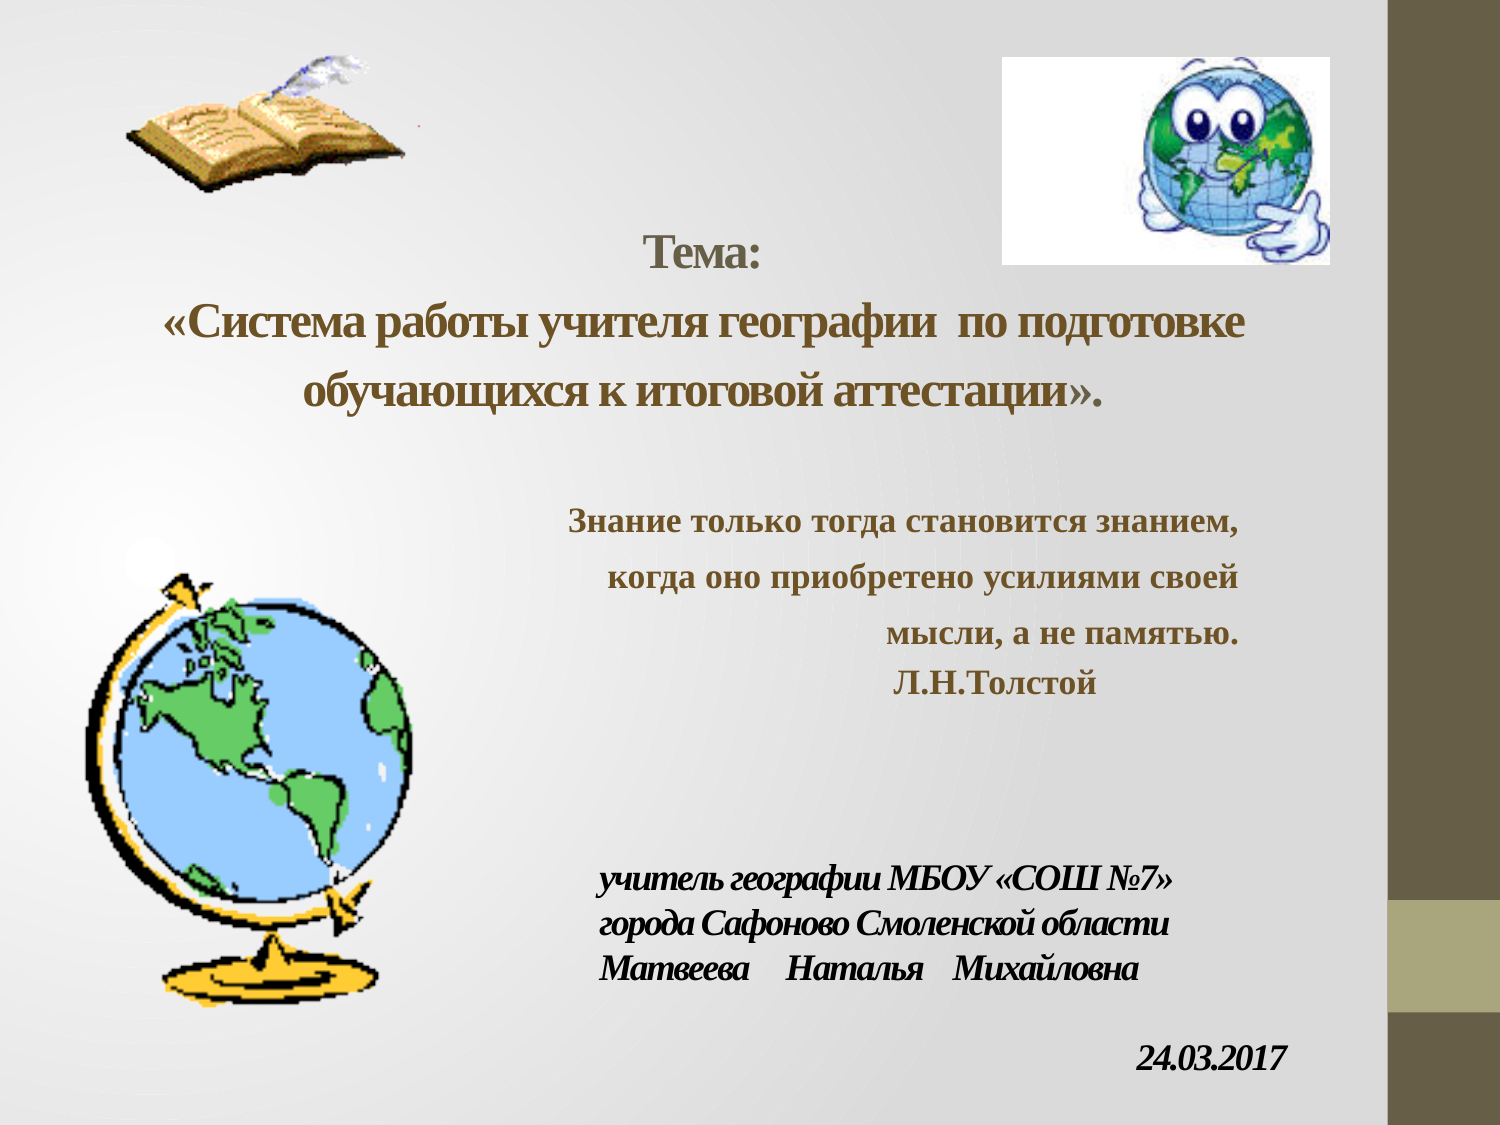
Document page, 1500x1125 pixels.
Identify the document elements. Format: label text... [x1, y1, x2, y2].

title Тема: «Система работы учителя географии по подготовке обучающихся к итоговой аттестации». [84, 196, 1322, 622]
picture [1002, 57, 1330, 266]
text_box учитель географии МБОУ «СОШ №7» города Сафоново Смоленской области Матвеева Наталья Михайловна 24.03.2017 [584, 845, 1335, 1086]
subtitle Знание только тогда становится знанием, когда оно приобретено усилиями своей мысли, а не памятью. Л.Н.Толстой [194, 385, 1255, 713]
picture [111, 54, 473, 251]
picture [82, 570, 420, 1012]
